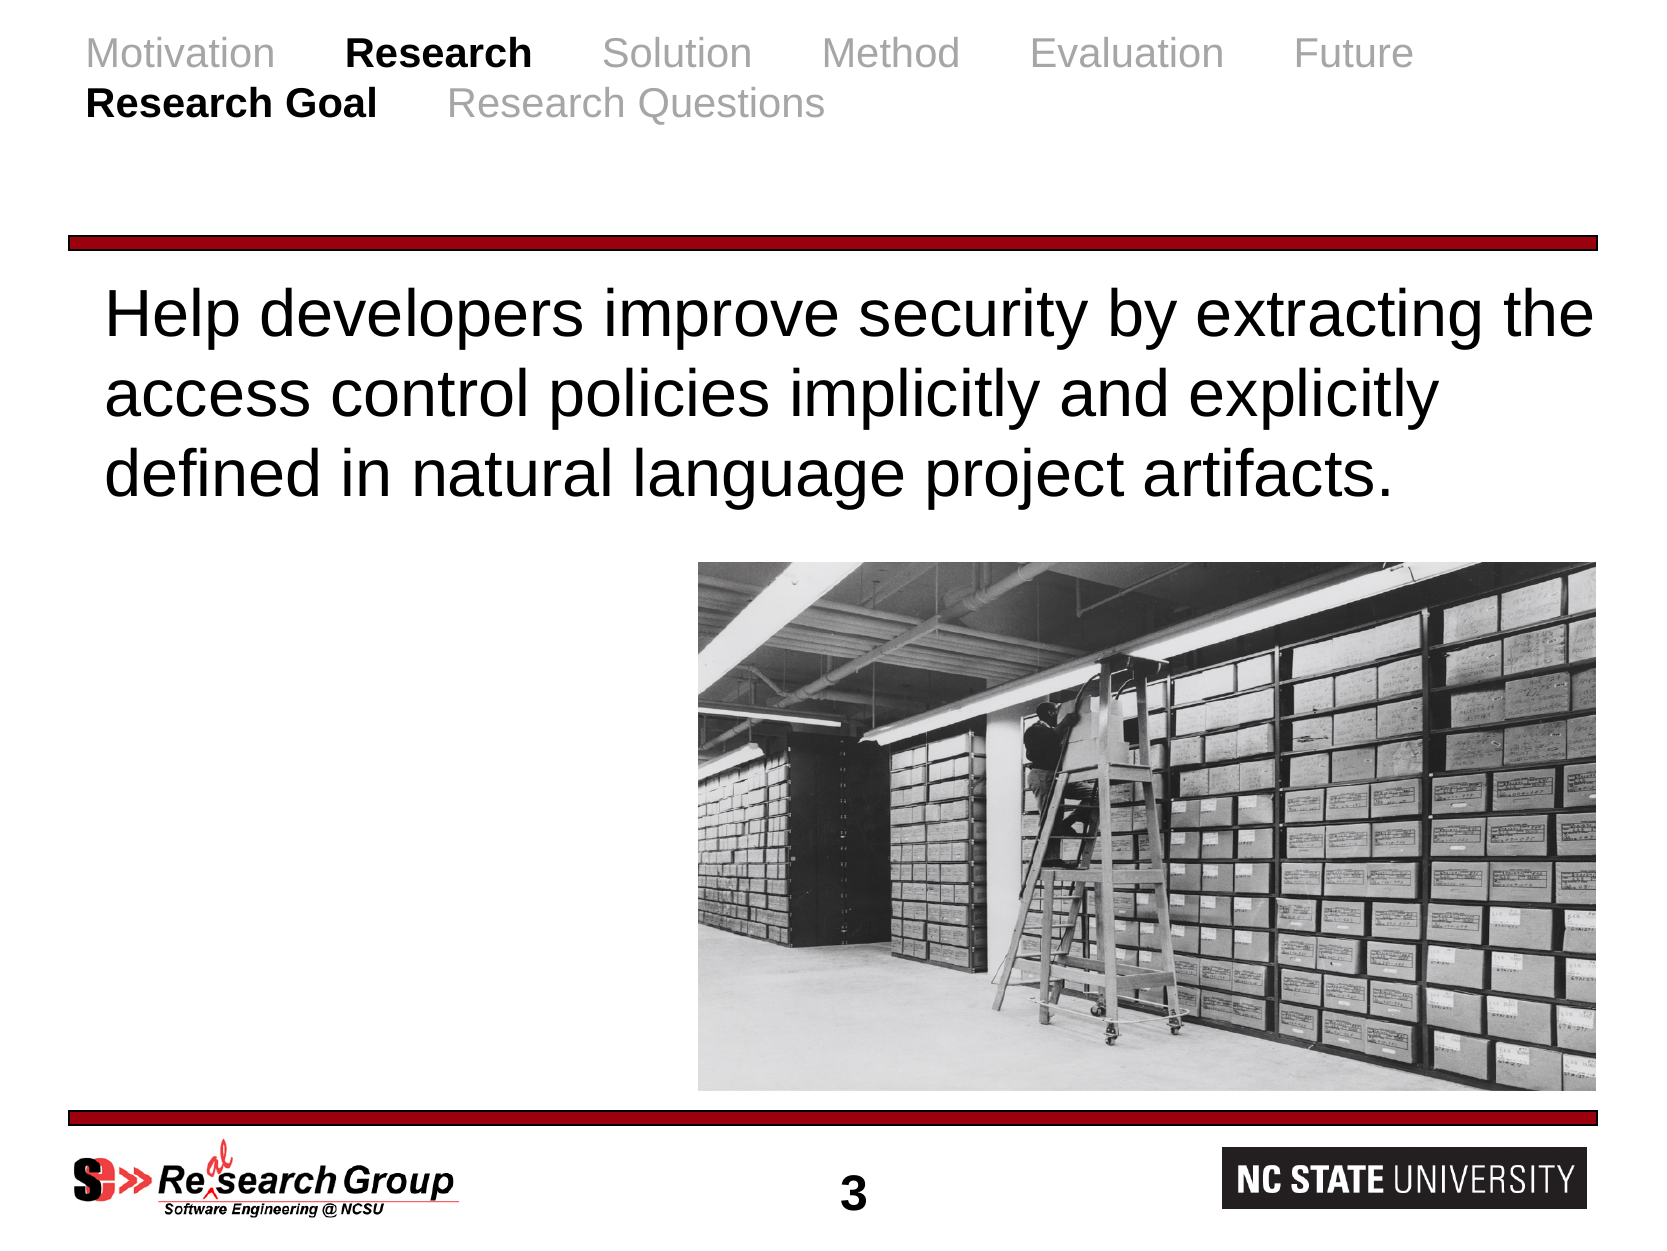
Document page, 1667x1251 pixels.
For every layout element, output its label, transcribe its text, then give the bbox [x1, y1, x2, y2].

picture [69, 1138, 459, 1224]
title Motivation Research Solution Method Evaluation Future Research Goal Research Questions [70, 17, 1598, 138]
picture [697, 562, 1596, 1091]
list Help developers improve security by extracting the access control policies implicitly and explicitly defined in natural language project artifacts. [33, 262, 1621, 574]
footer 3 [569, 1152, 1139, 1237]
picture [1222, 1147, 1587, 1209]
